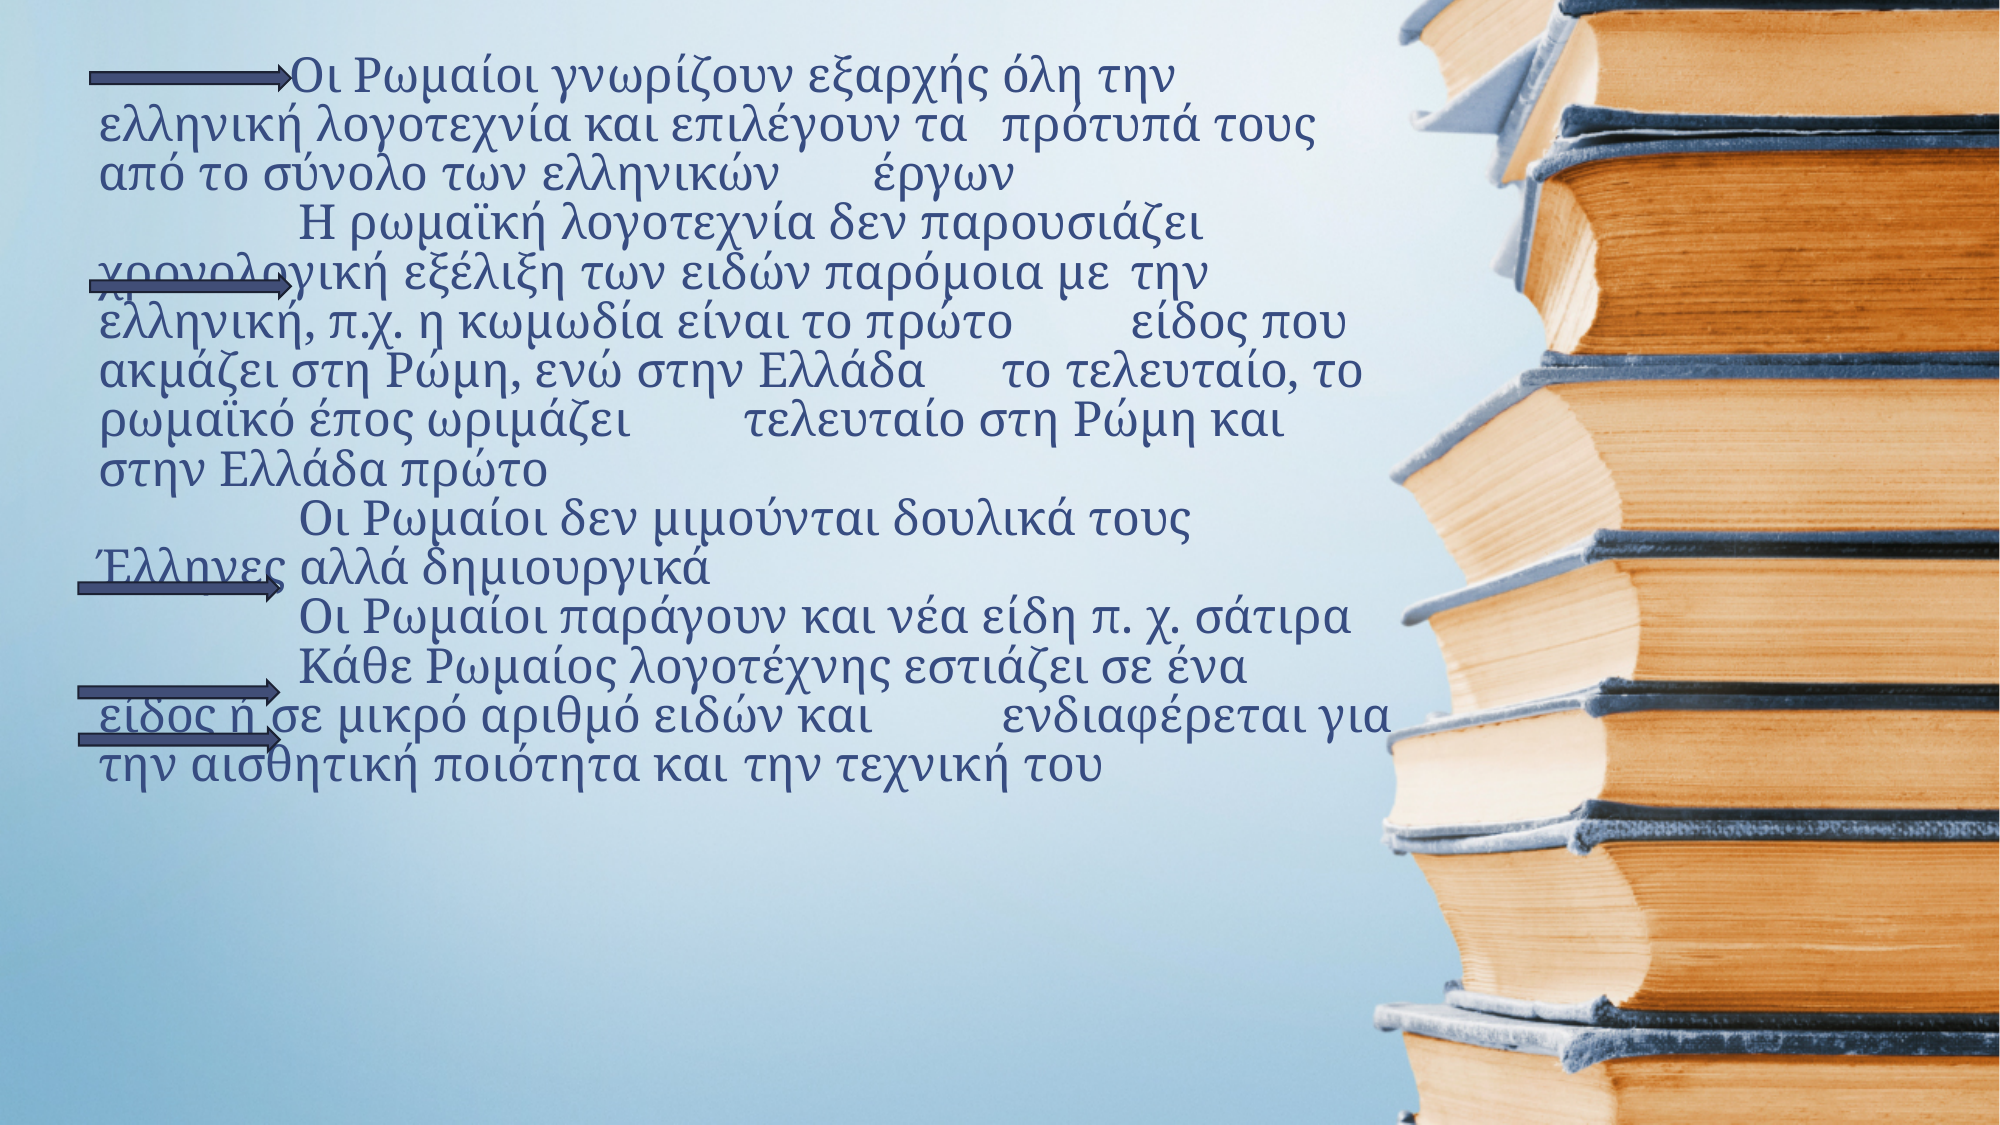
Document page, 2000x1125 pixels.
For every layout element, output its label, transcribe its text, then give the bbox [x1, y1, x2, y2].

title Οι Ρωμαίοι γνωρίζουν εξαρχής όλη την ελληνική λογοτεχνία και επιλέγουν τα πρότυπά τους από το σύνολο των ελληνικών έργων Η ρωμαϊκή λογοτεχνία δεν παρουσιάζει χρονολογική εξέλιξη των ειδών παρόμοια με την ελληνική, π.χ. η κωμωδία είναι το πρώτο είδος που ακμάζει στη Ρώμη, ενώ στην Ελλάδα το τελευταίο, το ρωμαϊκό έπος ωριμάζει τελευταίο στη Ρώμη και στην Ελλάδα πρώτο Οι Ρωμαίοι δεν μιμούνται δουλικά τους Έλληνες αλλά δημιουργικά Οι Ρωμαίοι παράγουν και νέα είδη π. χ. σάτιρα Κάθε Ρωμαίος λογοτέχνης εστιάζει σε ένα είδος ή σε μικρό αριθμό ειδών και ενδιαφέρεται για την αισθητική ποιότητα και την τεχνική του [78, 42, 1414, 929]
text_box [89, 63, 293, 93]
text_box [77, 678, 281, 707]
text_box [77, 573, 281, 603]
text_box [89, 271, 293, 301]
picture [0, 0, 2000, 1125]
text_box [77, 725, 282, 754]
